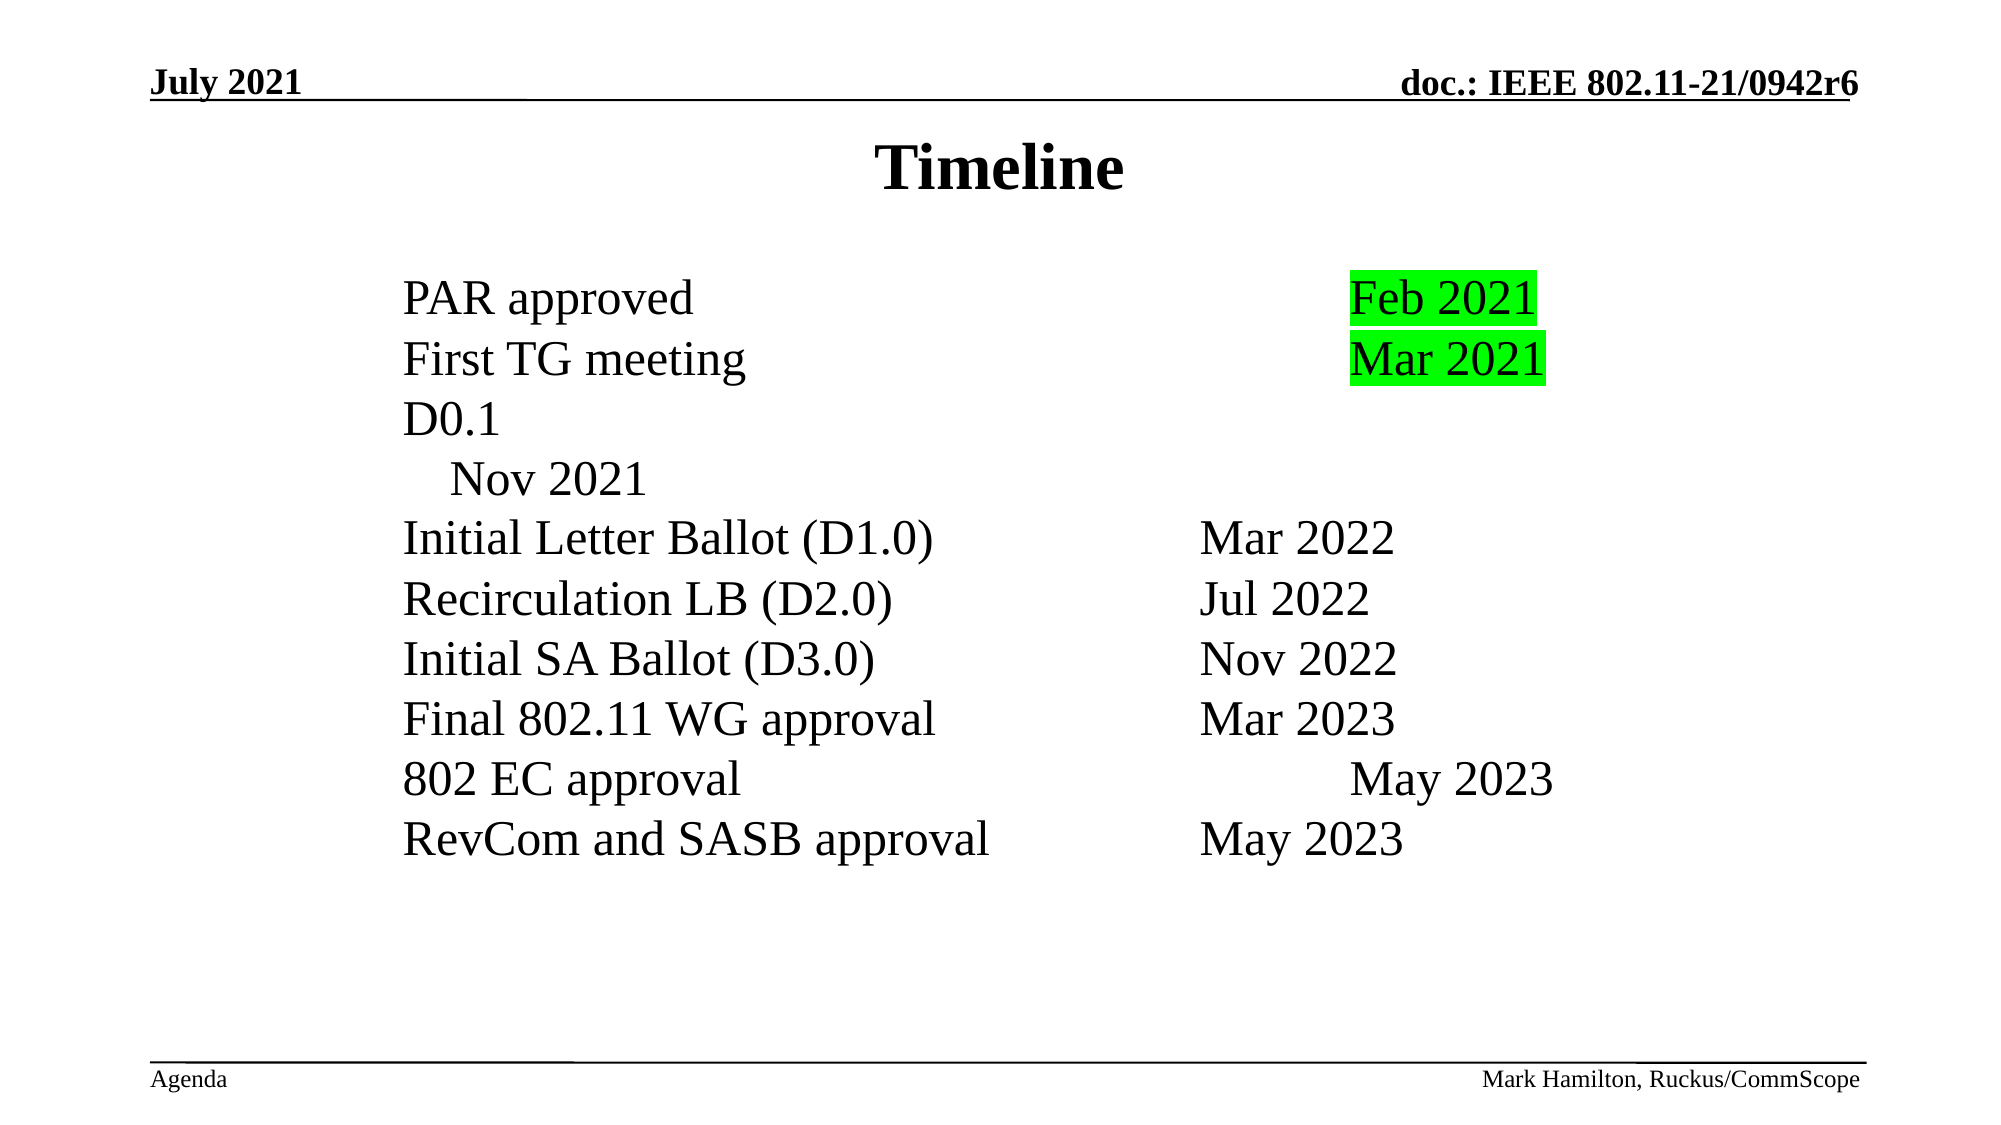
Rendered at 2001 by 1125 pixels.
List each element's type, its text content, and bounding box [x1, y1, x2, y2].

list PAR approved Feb 2021 First TG meeting Mar 2021 D0.1 Nov 2021 Initial Letter Ballot (D1.0) Mar 2022 Recirculation LB (D2.0) Jul 2022 Initial SA Ballot (D3.0) Nov 2022 Final 802.11 WG approval Mar 2023 802 EC approval May 2023 RevCom and SASB approval May 2023 [312, 212, 1688, 1013]
title Timeline [362, 112, 1638, 212]
